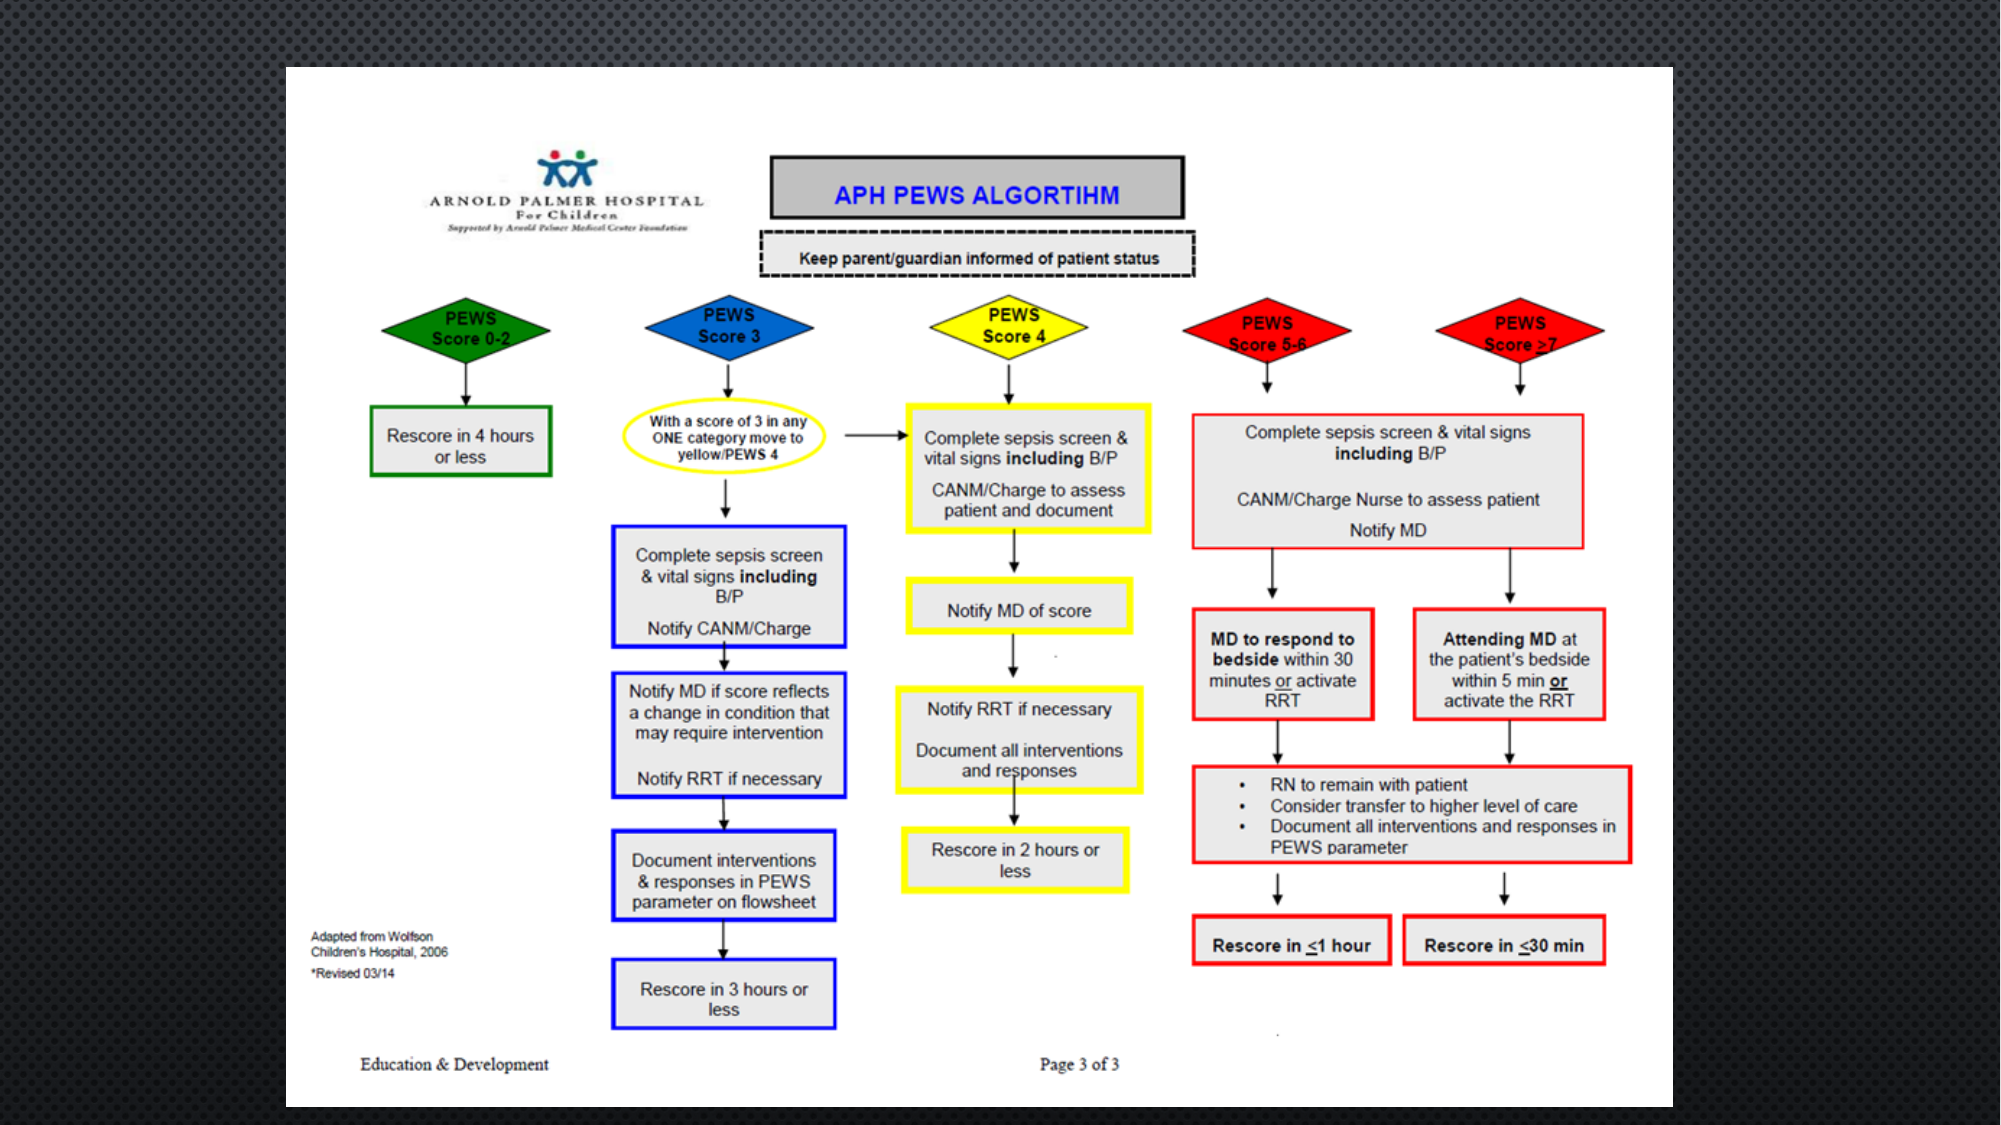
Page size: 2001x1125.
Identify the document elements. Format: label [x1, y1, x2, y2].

list [285, 67, 1673, 1107]
